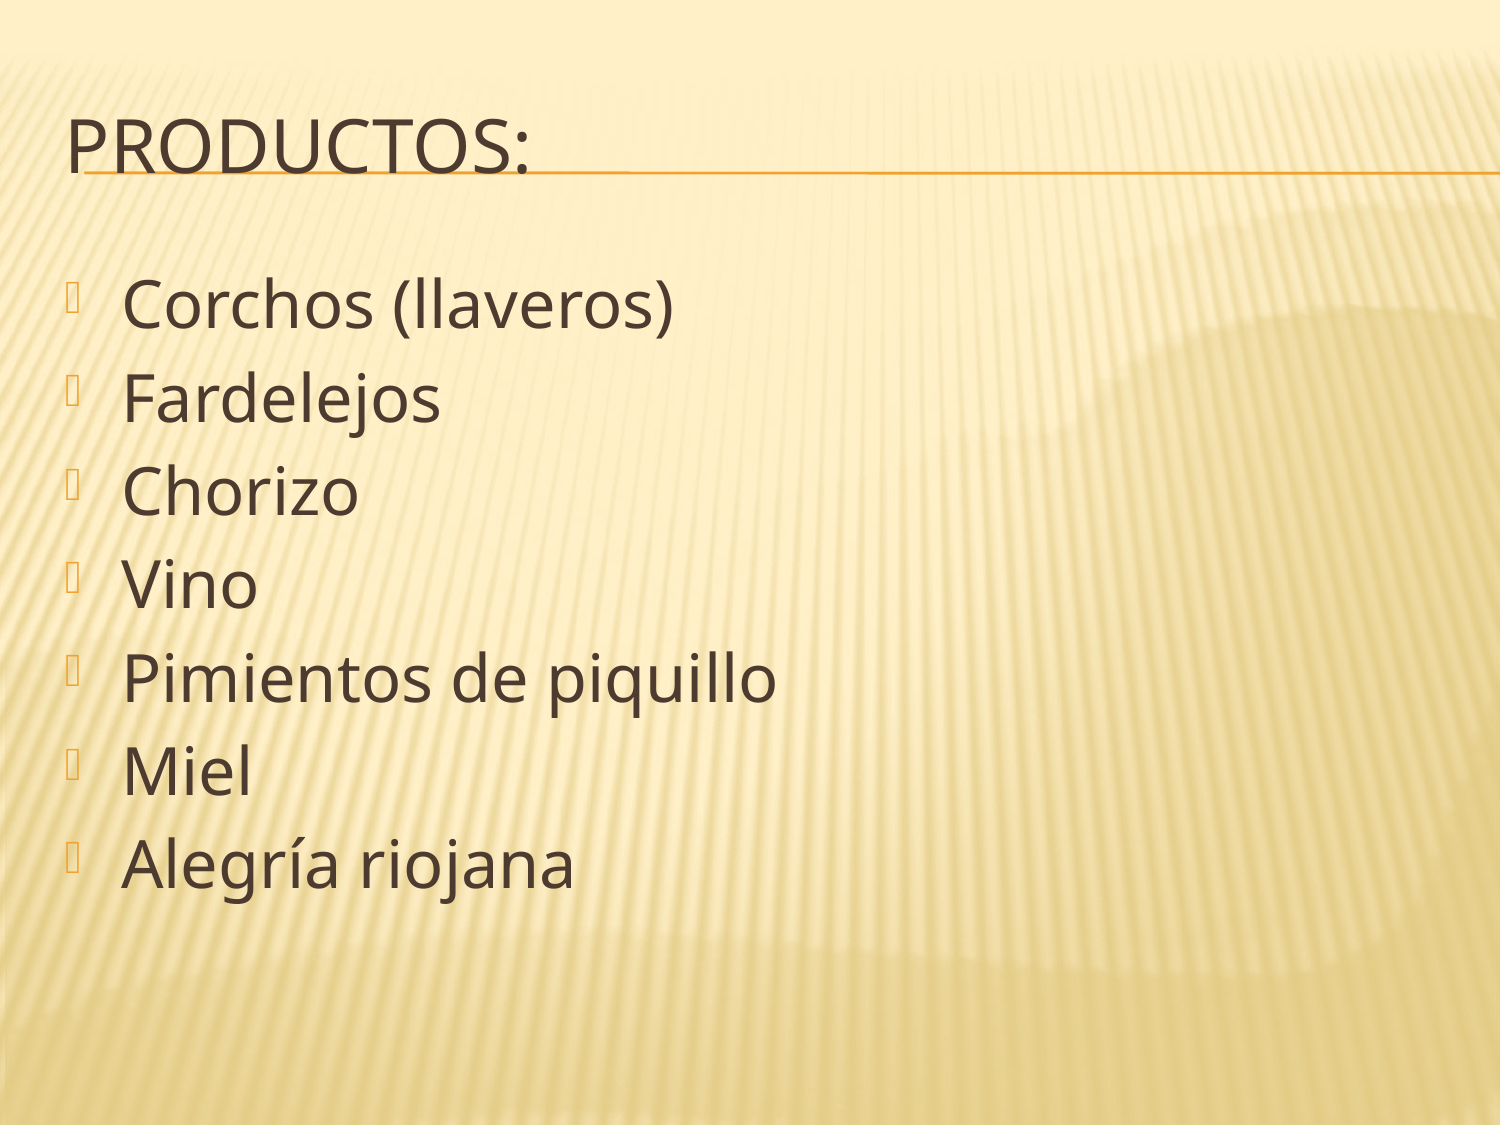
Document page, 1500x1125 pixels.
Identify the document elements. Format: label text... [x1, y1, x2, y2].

title PRODUCTOS: [50, 75, 1475, 213]
list Corchos (llaveros) Fardelejos Chorizo Vino Pimientos de piquillo Miel Alegría riojana [50, 254, 1475, 998]
